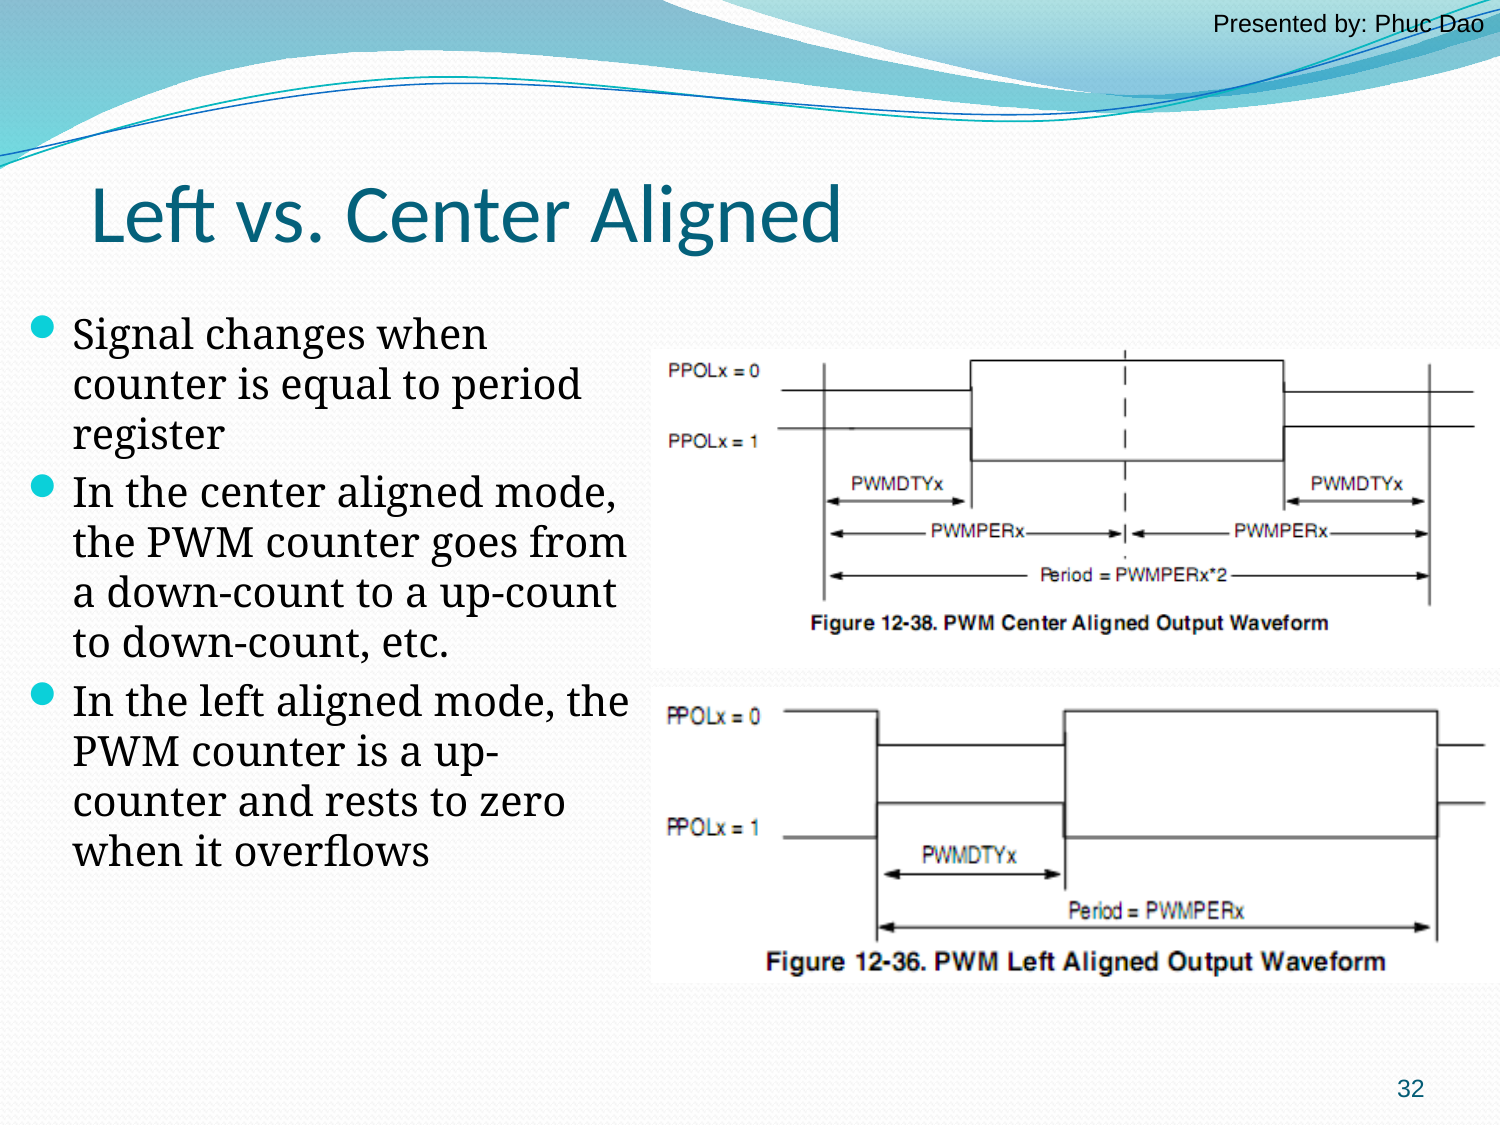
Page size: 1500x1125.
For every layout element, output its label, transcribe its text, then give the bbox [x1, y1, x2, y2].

text_box Presented by: Phuc Dao [999, 0, 1500, 45]
list Signal changes when counter is equal to period register In the center aligned mode, the PWM counter goes from a down-count to a up-count to down-count, etc. In the left aligned mode, the PWM counter is a up-counter and rests to zero when it overflows [12, 299, 663, 1125]
title Left vs. Center Aligned [74, 115, 1426, 304]
picture [651, 349, 1500, 668]
text_box 32 [1299, 1042, 1425, 1103]
picture [651, 687, 1500, 983]
